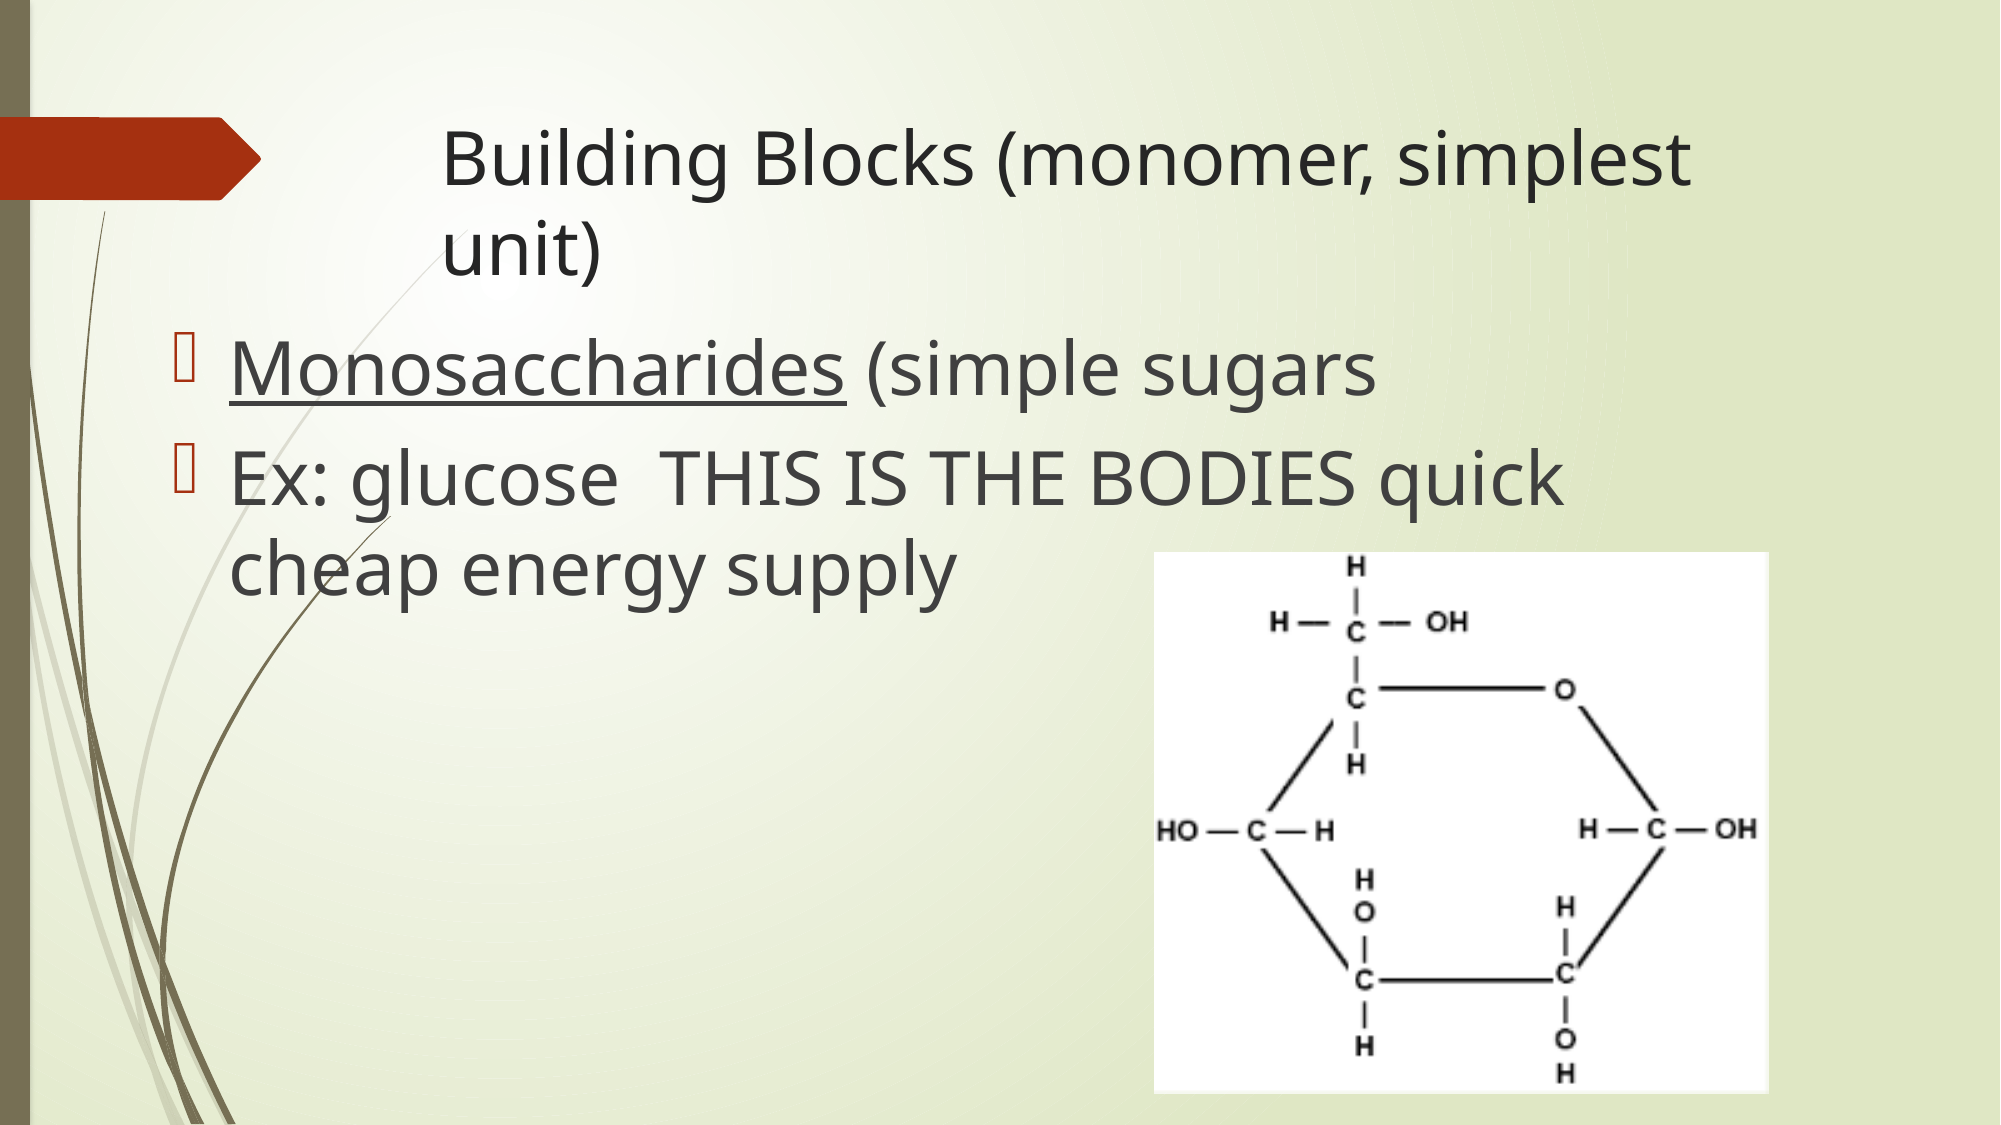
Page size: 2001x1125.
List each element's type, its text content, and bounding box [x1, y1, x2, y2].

title Building Blocks (monomer, simplest unit) [425, 102, 1888, 313]
list Monosaccharides (simple sugars Ex: glucose THIS IS THE BODIES quick cheap energy supply [157, 312, 1620, 933]
picture [1154, 552, 1769, 1095]
